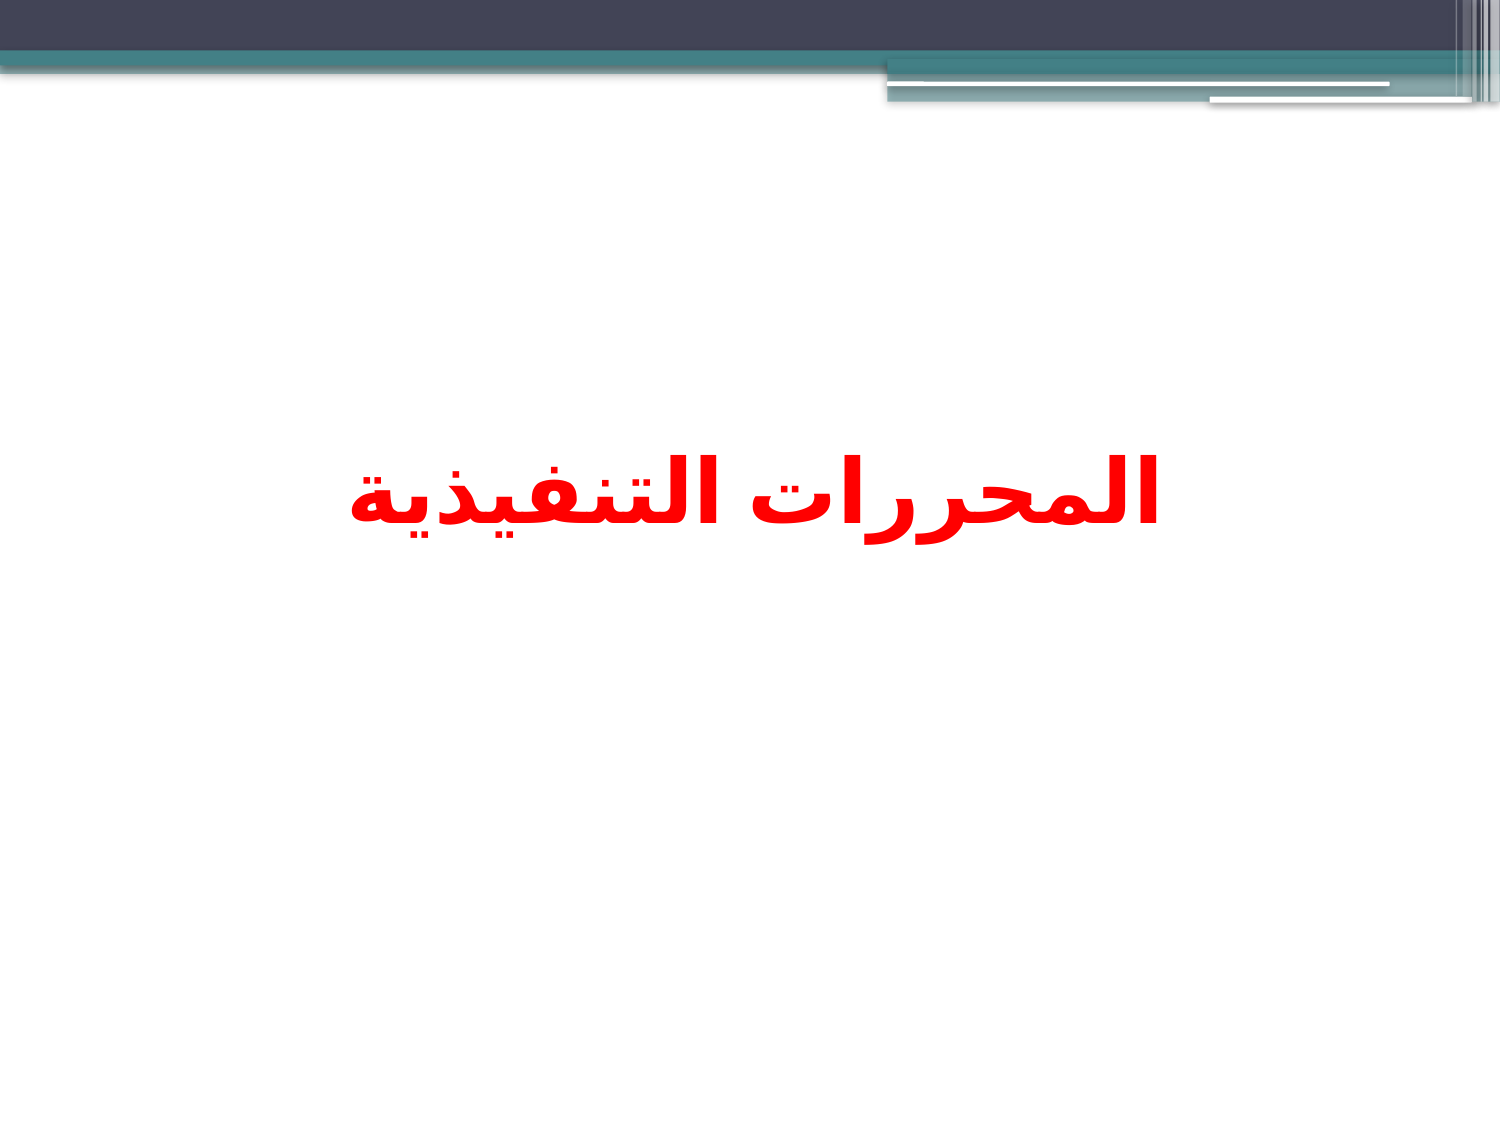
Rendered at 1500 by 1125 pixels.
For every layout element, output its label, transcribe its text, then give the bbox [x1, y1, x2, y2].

title المحررات التنفيذية [118, 324, 1394, 549]
